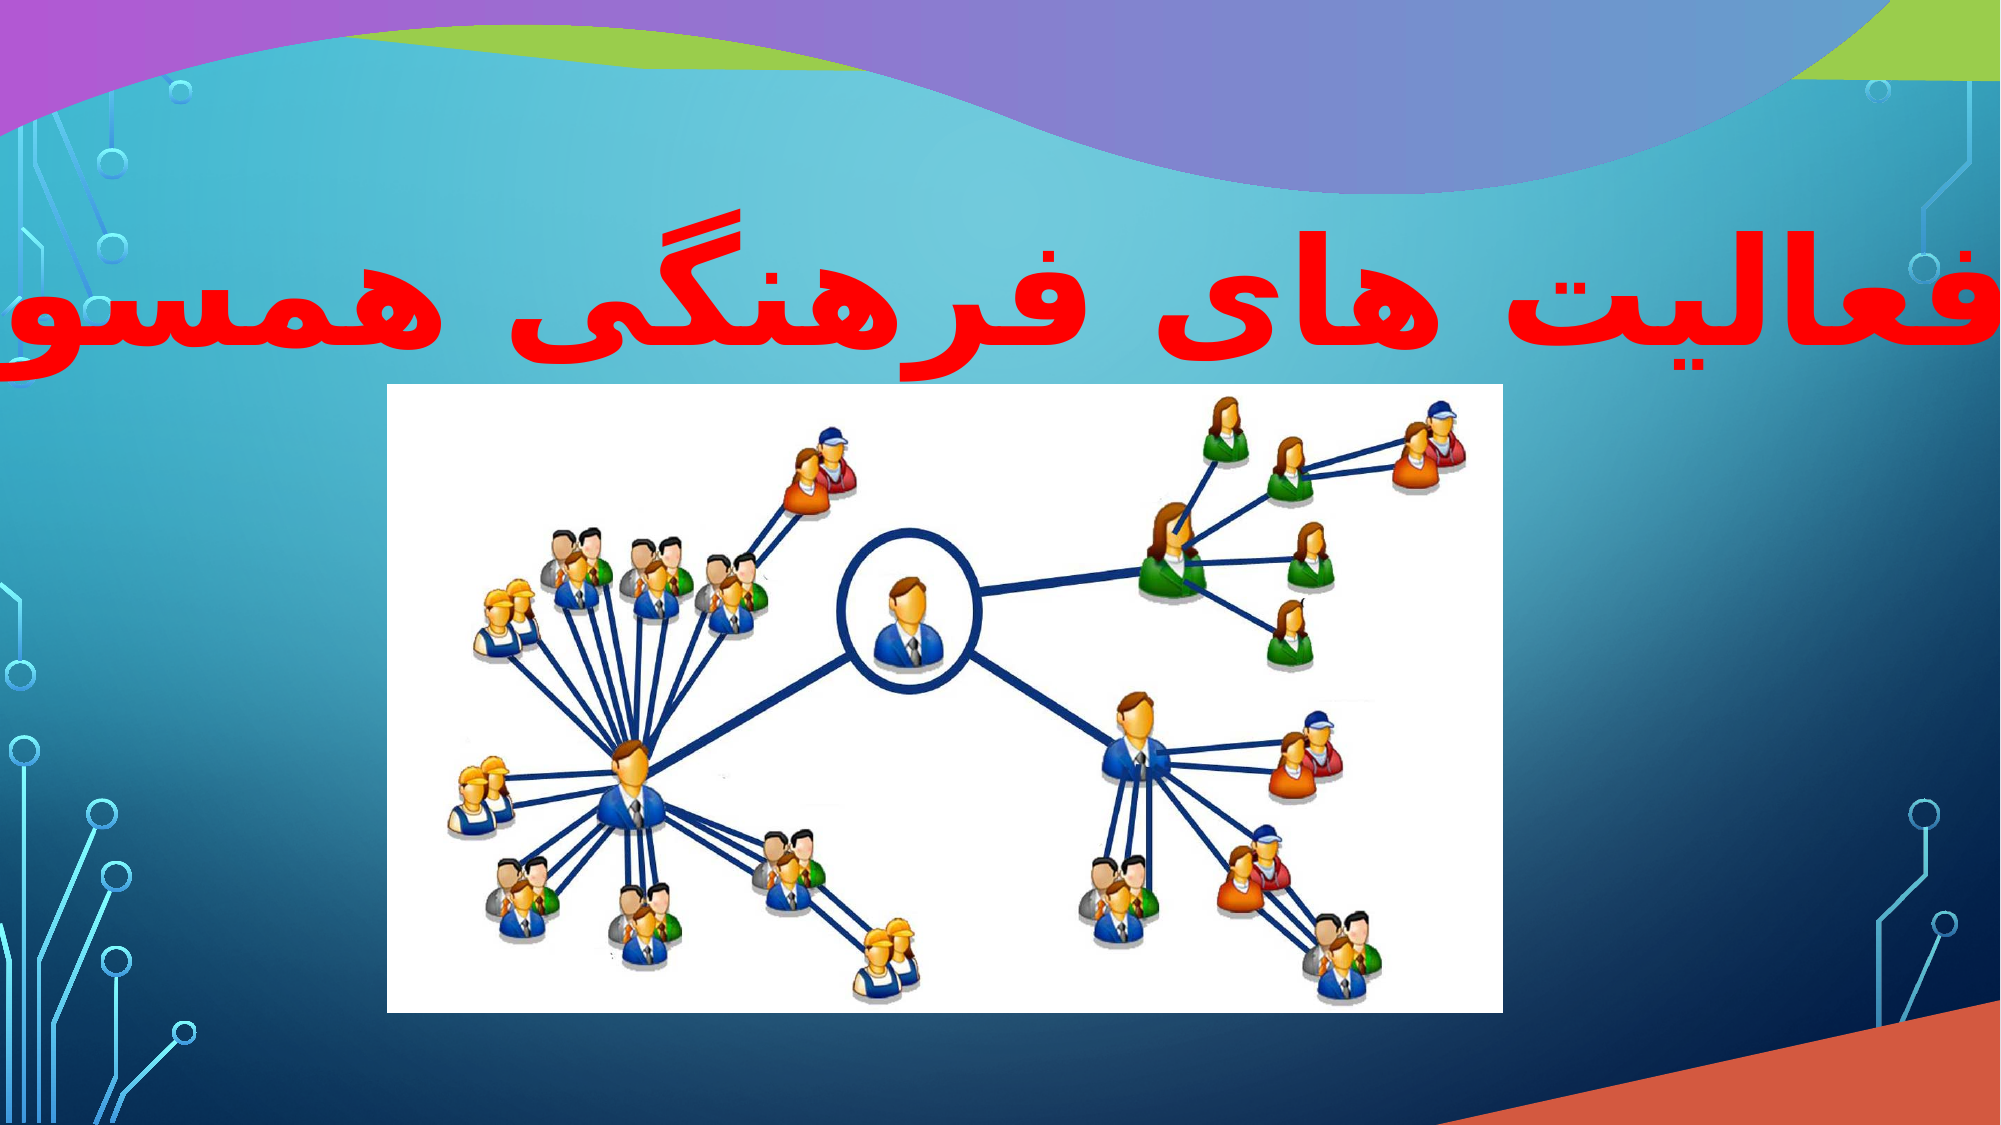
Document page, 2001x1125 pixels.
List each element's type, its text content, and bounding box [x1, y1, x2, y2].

text_box [1434, 998, 2000, 1125]
picture [387, 384, 1504, 1013]
text_box [0, 0, 1891, 187]
text_box فعالیت های فرهنگی همسو [0, 187, 2000, 383]
text_box [340, 25, 873, 73]
text_box [1789, 0, 2000, 83]
